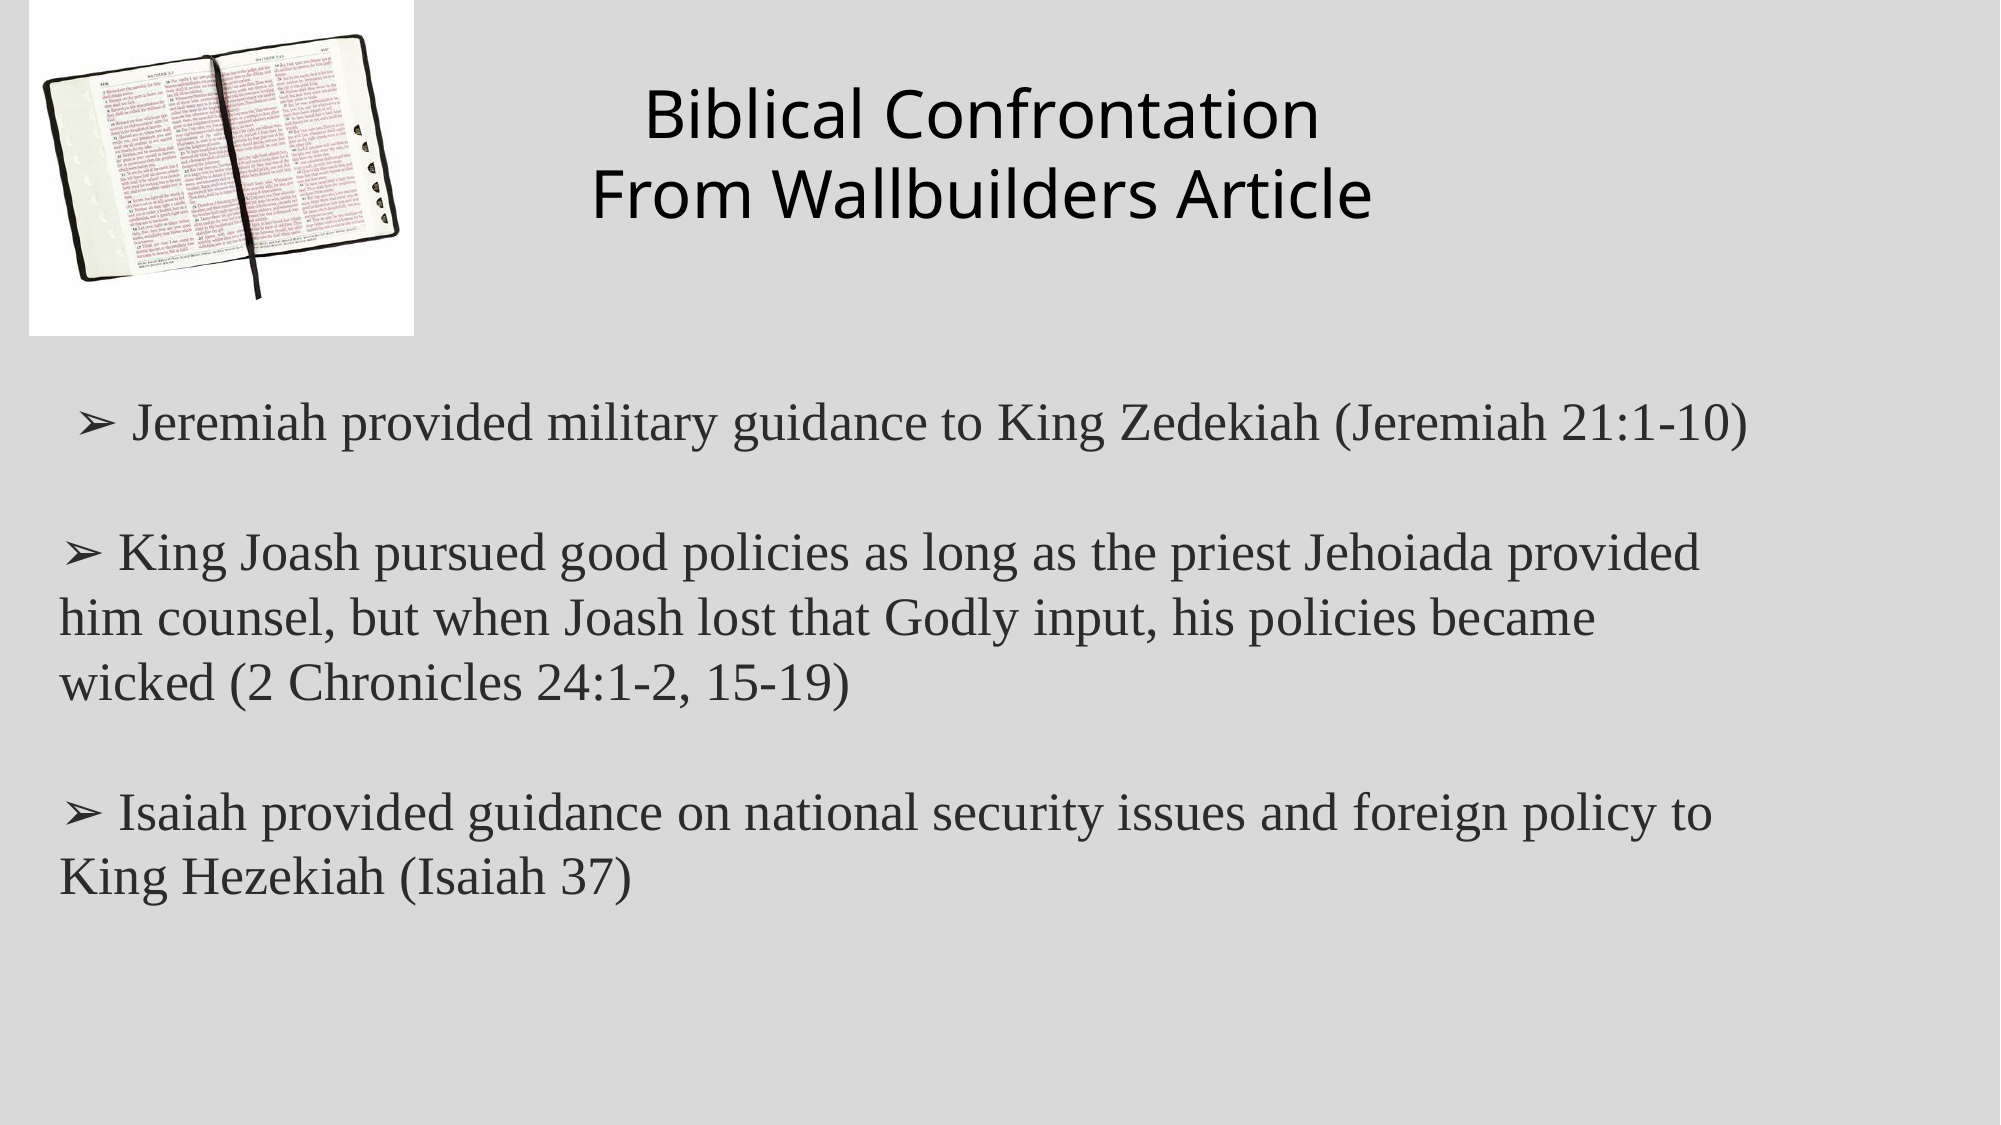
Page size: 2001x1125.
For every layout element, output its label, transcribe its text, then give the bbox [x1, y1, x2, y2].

picture [29, 0, 414, 336]
text_box Biblical Confrontation From Wallbuilders Article [414, 64, 1817, 239]
text_box ➢ Jeremiah provided military guidance to King Zedekiah (Jeremiah 21:1-10) ➢ King Joash pursued good policies as long as the priest Jehoiada provided him counsel, but when Joash lost that Godly input, his policies became wicked (2 Chronicles 24:1-2, 15-19) ➢ Isaiah provided guidance on national security issues and foreign policy to King Hezekiah (Isaiah 37) [45, 378, 1777, 1044]
